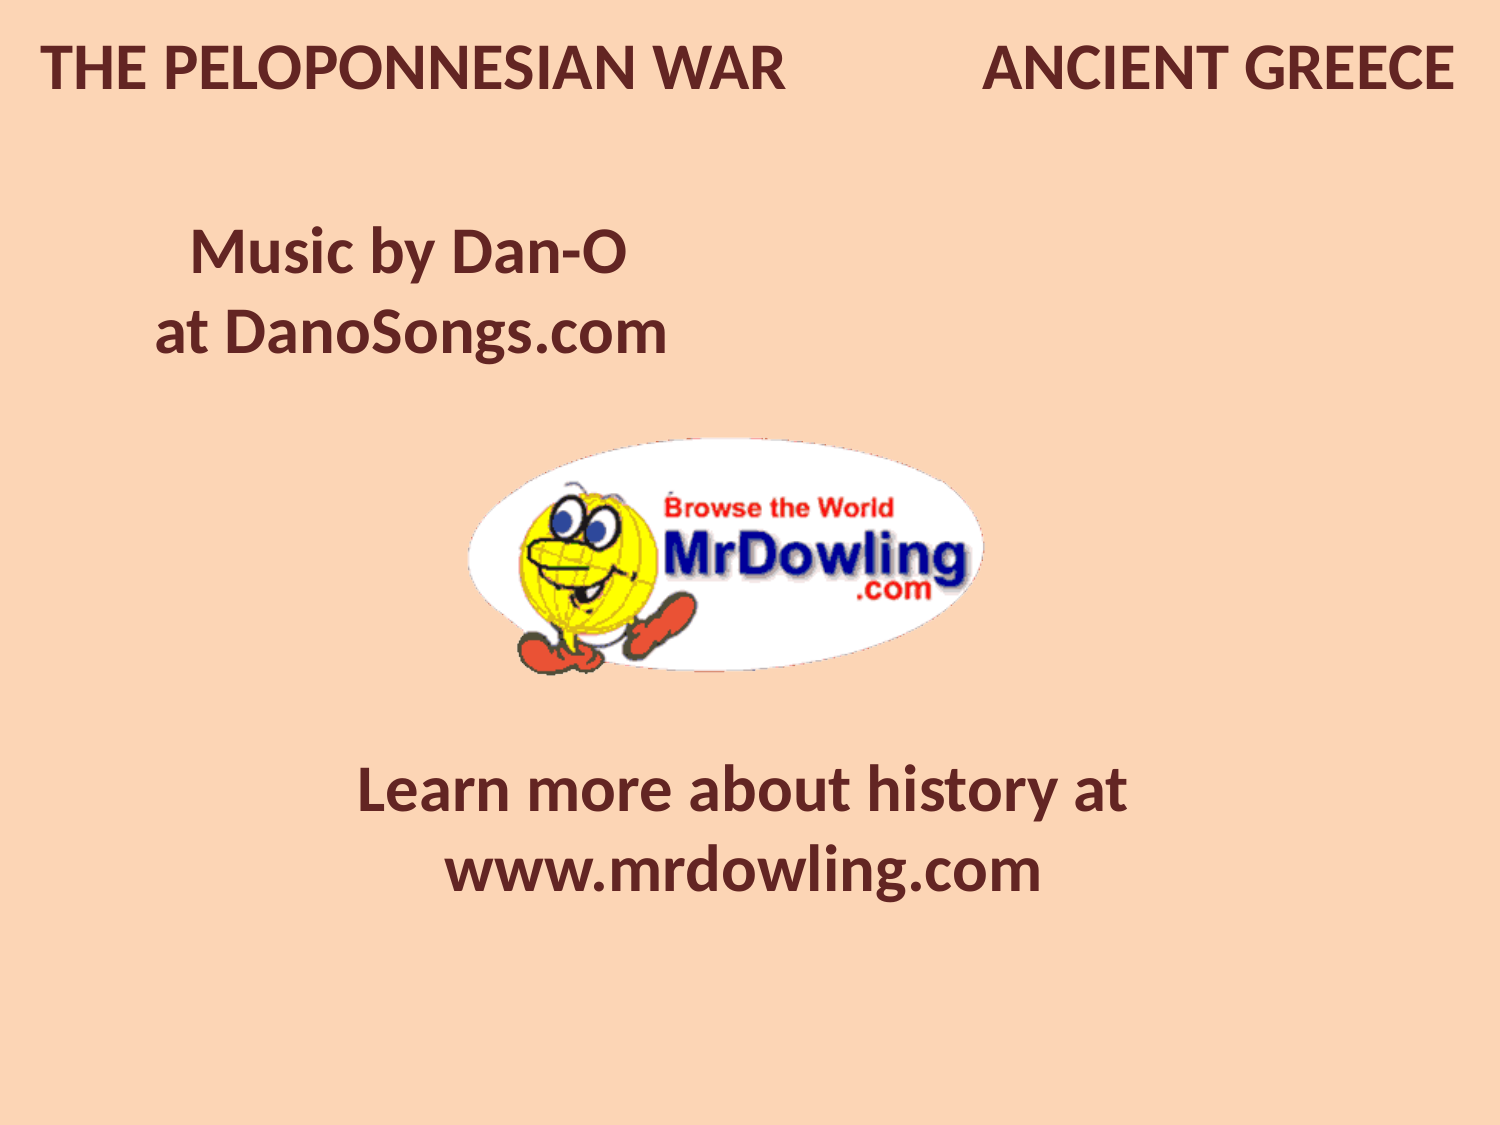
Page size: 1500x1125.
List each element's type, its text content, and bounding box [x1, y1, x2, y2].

picture [424, 424, 1065, 693]
text_box Music by Dan-O at DanoSongs.com [139, 199, 693, 375]
text_box Learn more about history at www.mrdowling.com [50, 737, 1438, 913]
text_box THE PELOPONNESIAN WAR ANCIENT GREECE [24, 24, 1488, 100]
